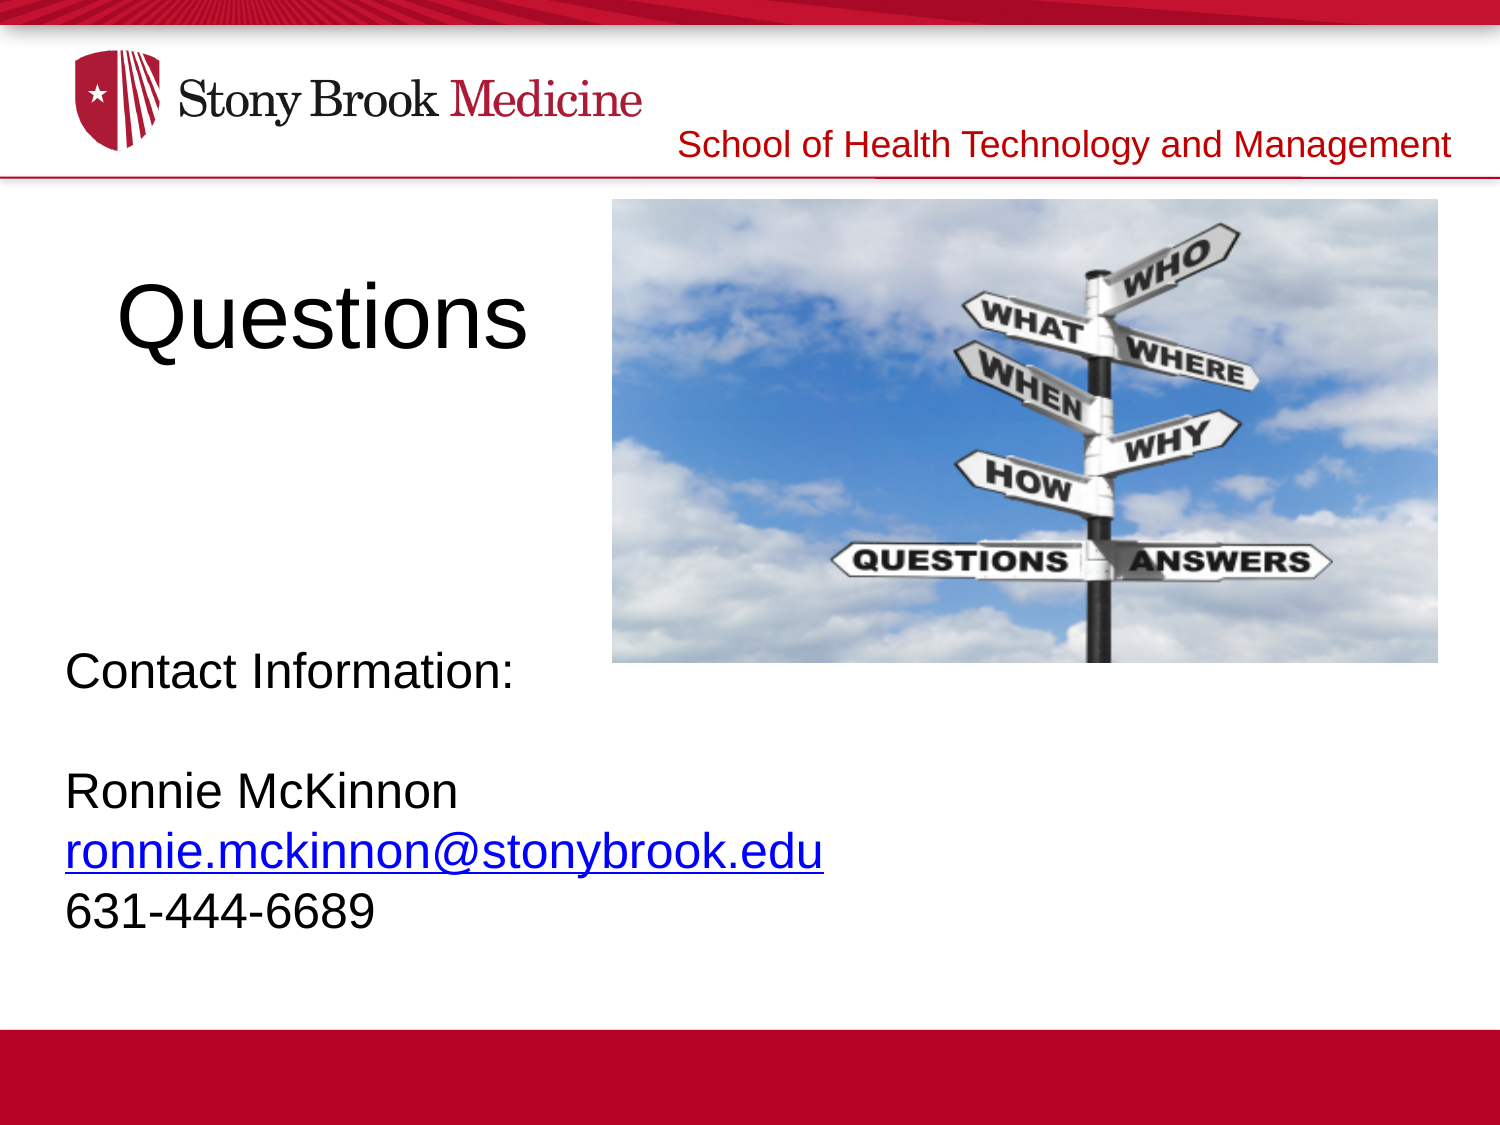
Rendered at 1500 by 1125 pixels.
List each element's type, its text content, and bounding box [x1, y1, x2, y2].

text_box Contact Information: Ronnie McKinnon ronnie.mckinnon@stonybrook.edu 631-444-6689 [50, 631, 975, 947]
picture [612, 199, 1438, 663]
picture [75, 48, 642, 151]
picture [0, 0, 1500, 25]
text_box School of Health Technology and Management [662, 112, 1475, 173]
text_box Questions [102, 249, 546, 375]
